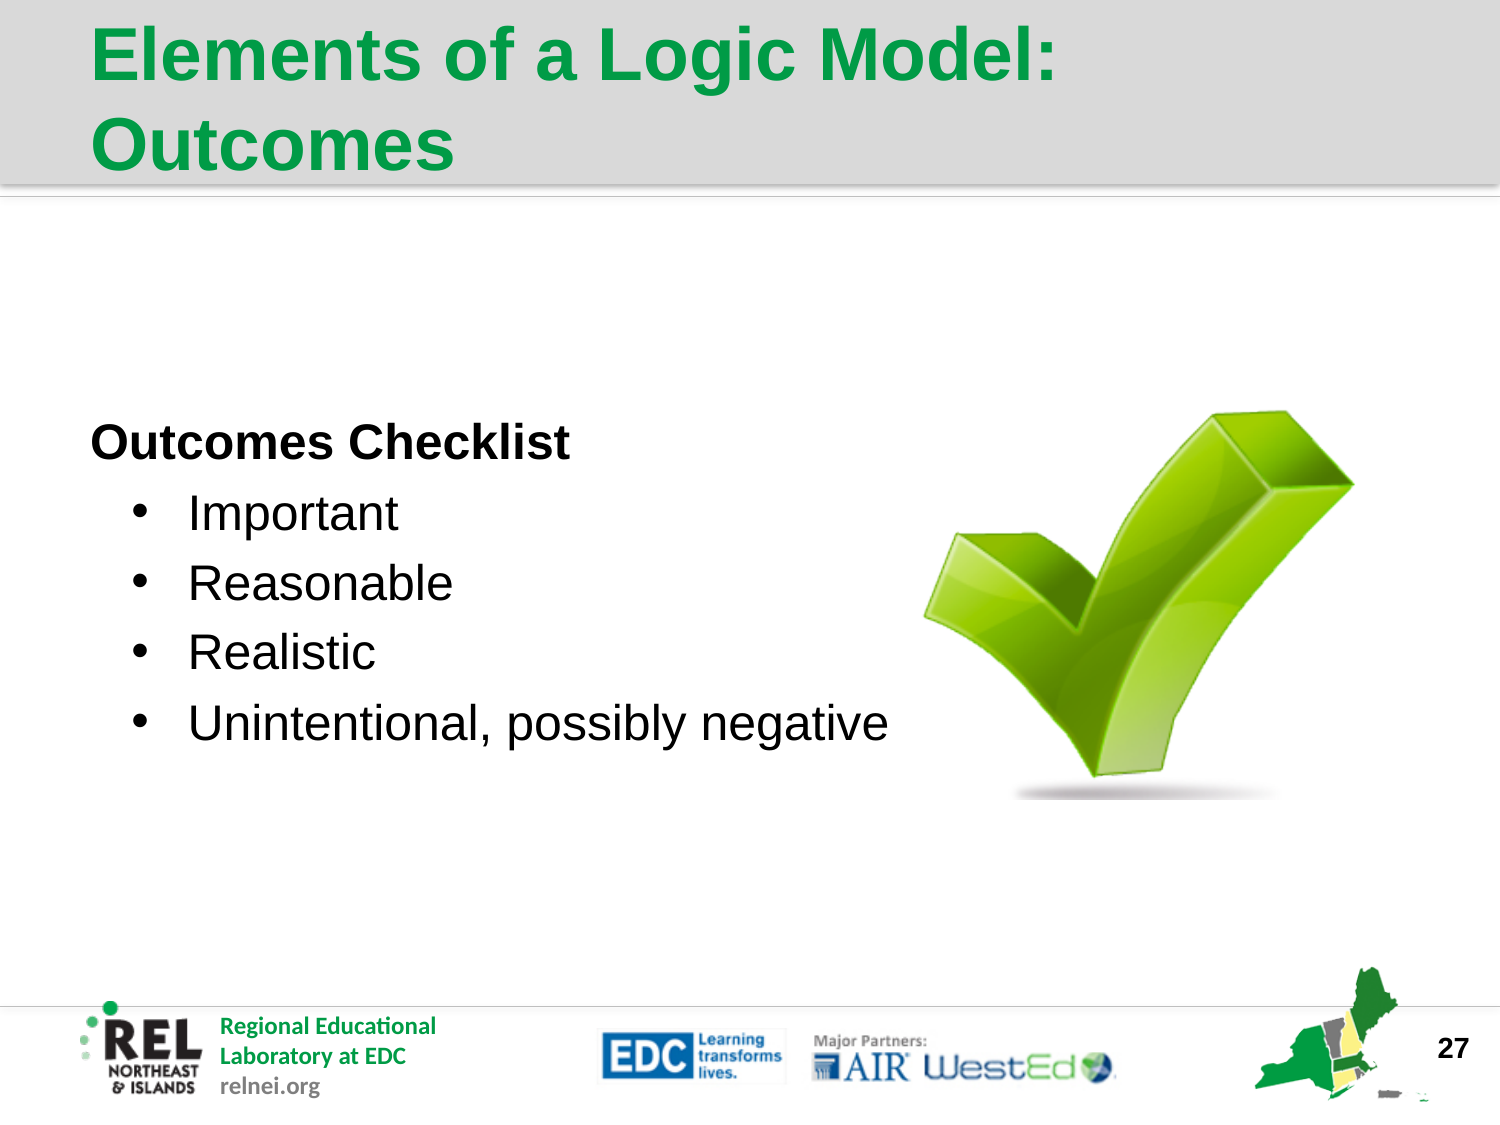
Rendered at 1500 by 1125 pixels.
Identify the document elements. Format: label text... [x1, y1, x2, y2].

slide_number 27 [1393, 1016, 1485, 1077]
picture [80, 1001, 227, 1108]
picture [594, 1028, 1138, 1091]
title Elements of a Logic Model: Outcomes [75, 25, 1425, 165]
list Outcomes Checklist Important Reasonable Realistic Unintentional, possibly negative [75, 262, 1425, 982]
picture [1245, 964, 1442, 1103]
picture [861, 380, 1390, 801]
